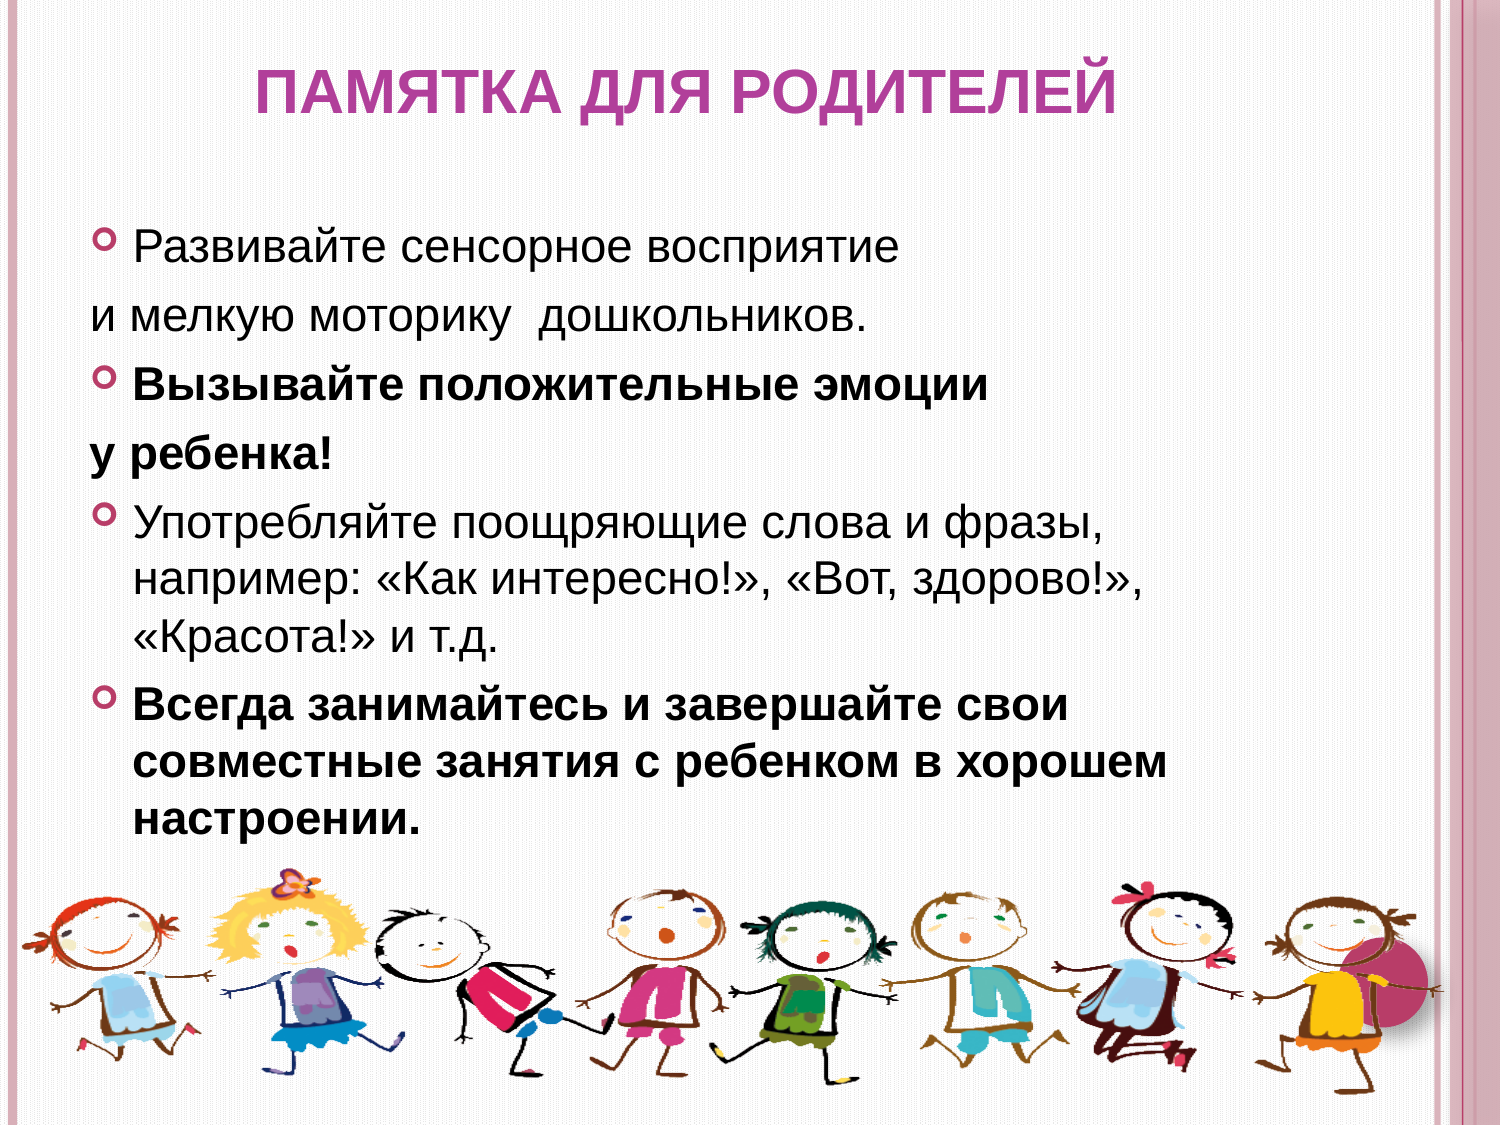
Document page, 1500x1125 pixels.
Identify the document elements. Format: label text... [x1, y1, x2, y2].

title Памятка для родителей [75, 42, 1300, 208]
picture [0, 837, 1462, 1125]
list Развивайте сенсорное восприятие и мелкую моторику дошкольников. Вызывайте положительные эмоции у ребенка! Употребляйте поощряющие слова и фразы, например: «Как интересно!», «Вот, здорово!», «Красота!» и т.д. Всегда занимайтесь и завершайте свои совместные занятия с ребенком в хорошем настроении. [75, 208, 1300, 837]
